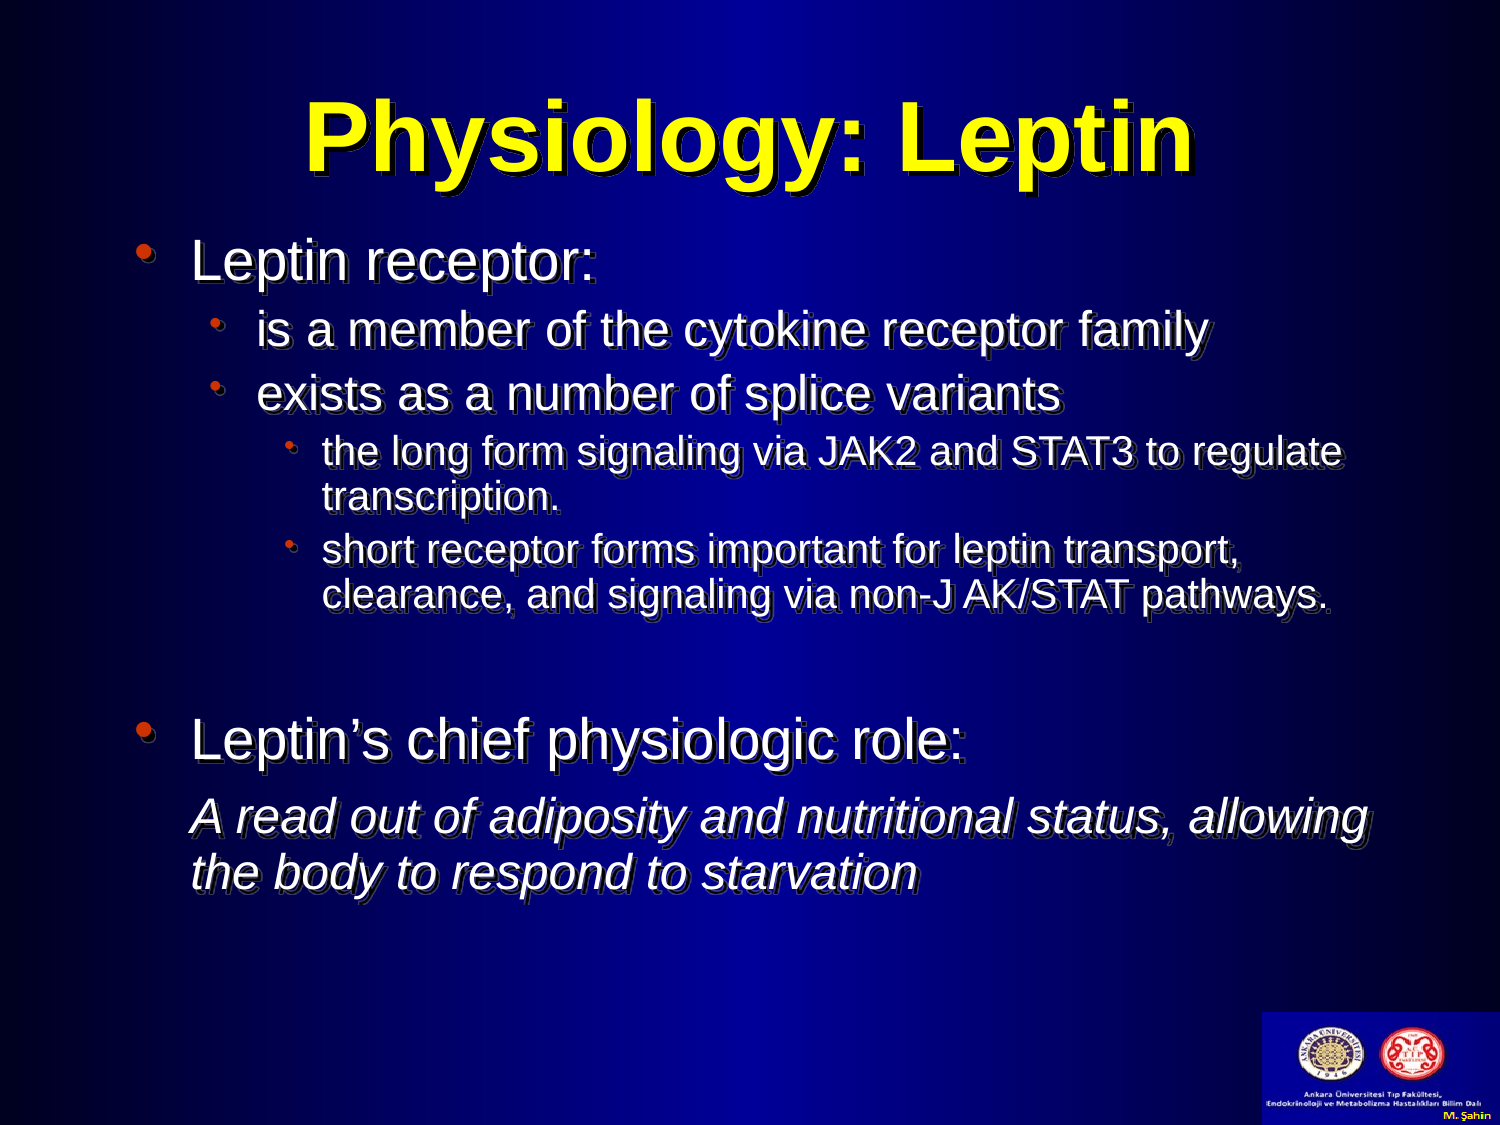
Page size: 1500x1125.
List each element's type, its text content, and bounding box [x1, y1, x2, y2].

picture [1262, 1012, 1500, 1125]
list Leptin receptor: is a member of the cytokine receptor family exists as a number of splice variants the long form signaling via JAK2 and STAT3 to regulate transcription. short receptor forms important for leptin transport, clearance, and signaling via non-J AK/STAT pathways. Leptin’s chief physiologic role: A read out of adiposity and nutritional status, allowing the body to respond to starvation [118, 222, 1395, 898]
title Physiology: Leptin [0, 37, 1500, 225]
